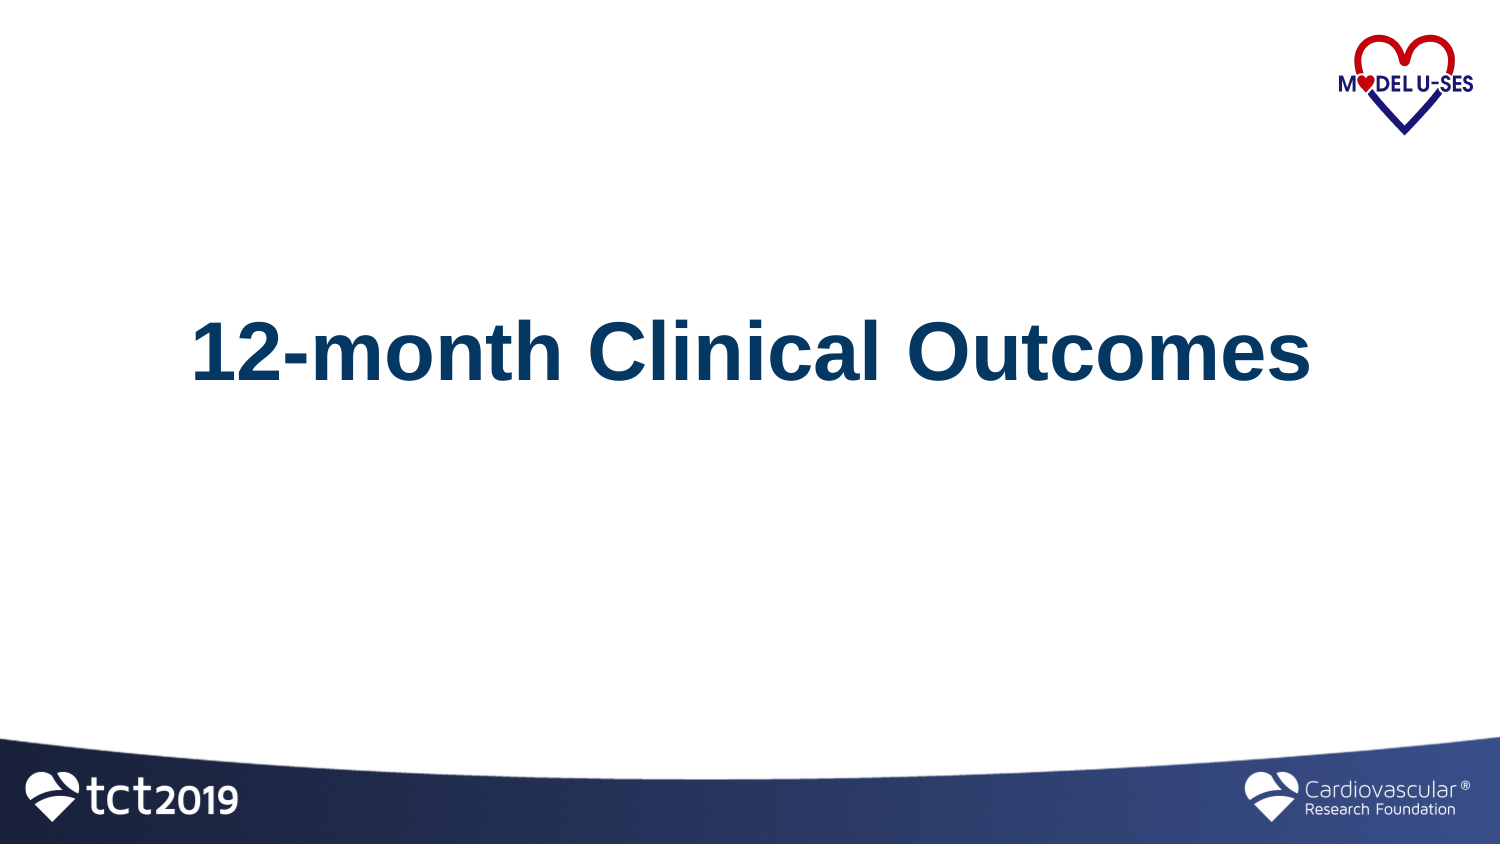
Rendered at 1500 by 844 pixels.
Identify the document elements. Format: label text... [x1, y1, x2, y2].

picture [0, 0, 1500, 844]
title 12-month Clinical Outcomes [114, 289, 1390, 383]
